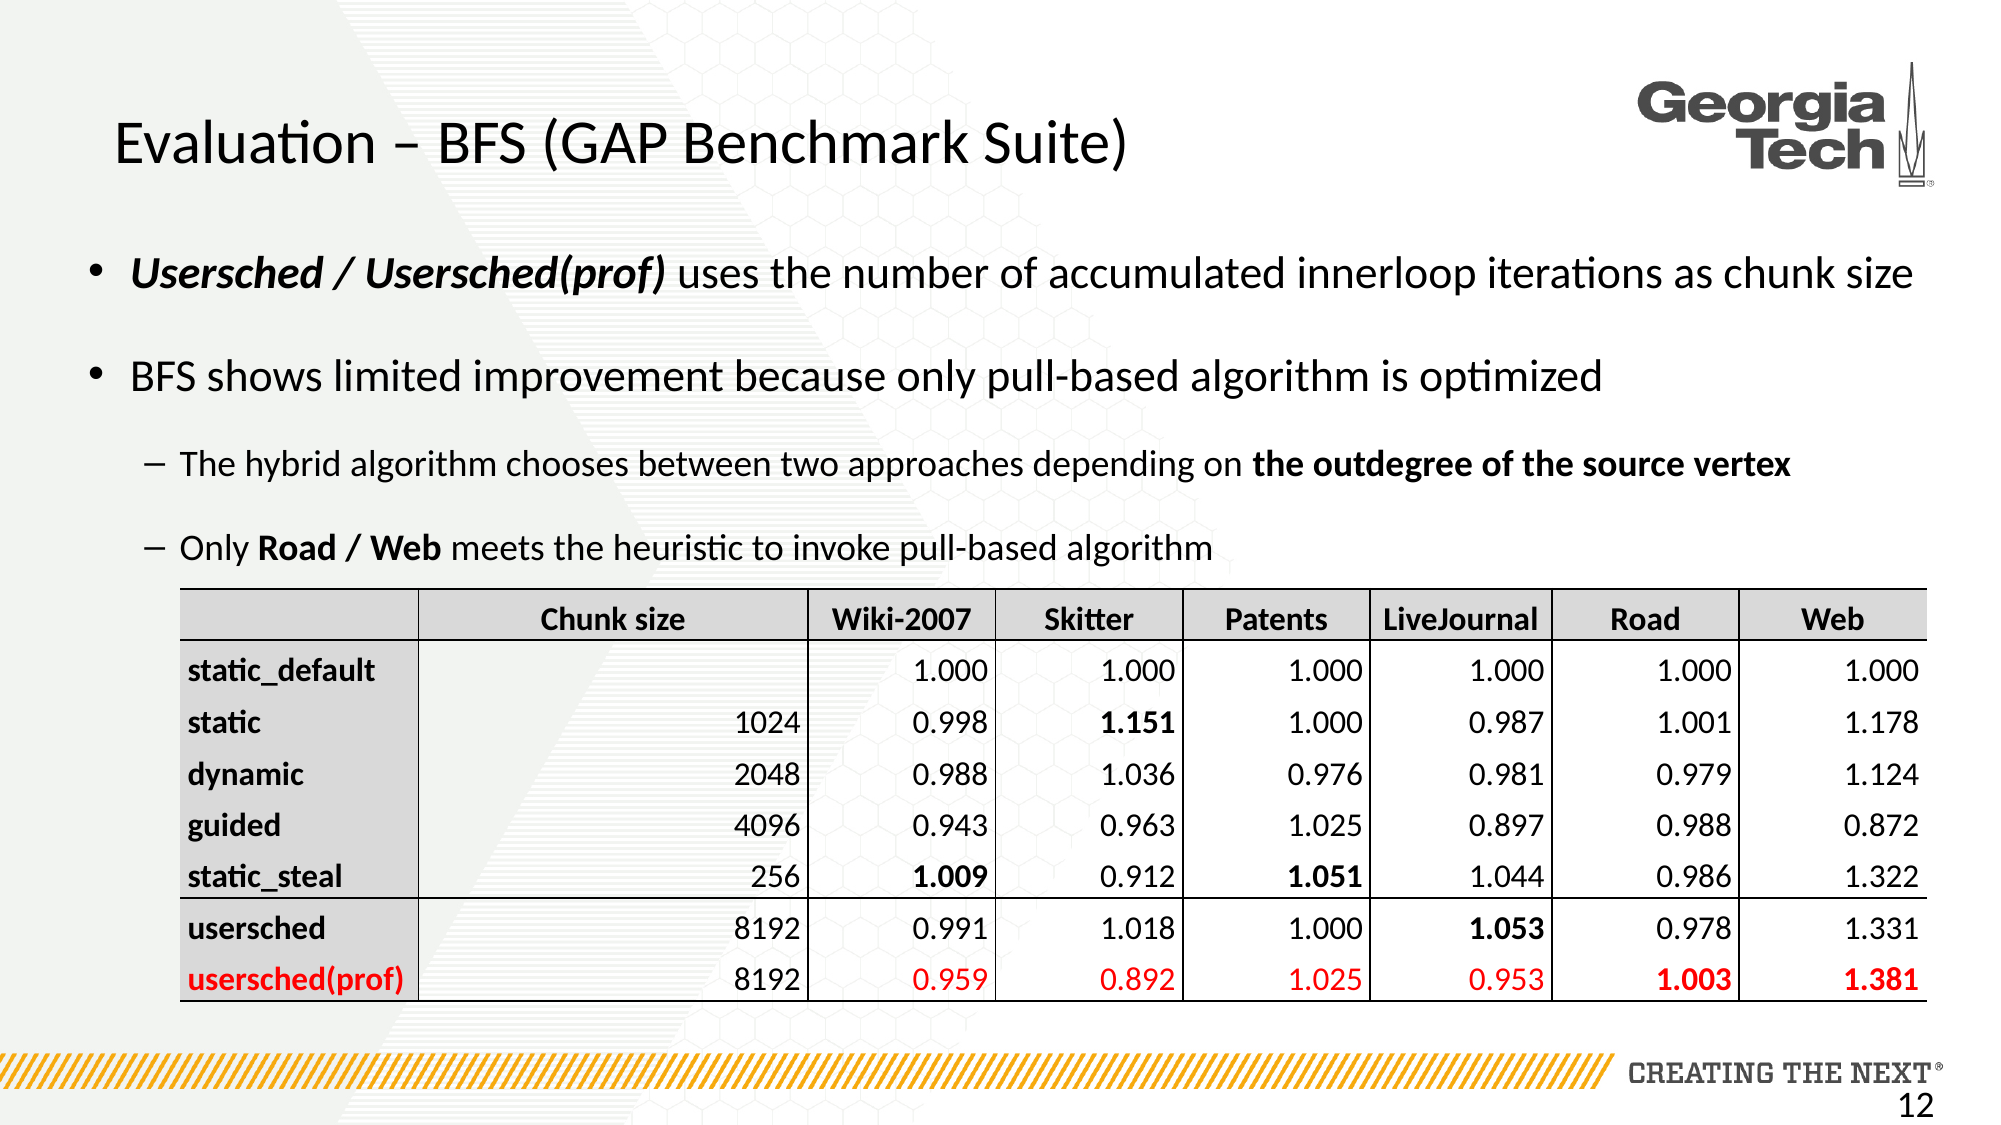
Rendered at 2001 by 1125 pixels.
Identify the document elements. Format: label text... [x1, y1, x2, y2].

table_cell 1.381 [1740, 949, 1927, 1000]
table_cell 1.000 [809, 641, 995, 692]
table_cell 1.003 [1553, 949, 1738, 1000]
table_cell 1.000 [1740, 641, 1927, 692]
table_cell 4096 [419, 795, 807, 846]
table_cell dynamic [180, 743, 418, 795]
table_cell static_steal [180, 846, 418, 897]
table_cell 0.963 [996, 795, 1182, 846]
table_cell 0.976 [1184, 743, 1369, 795]
table_cell [419, 641, 807, 692]
table_cell 1.322 [1740, 846, 1927, 897]
table_cell 8192 [419, 899, 807, 949]
table_cell 1.051 [1184, 846, 1369, 897]
table_cell 1.331 [1740, 899, 1927, 949]
table_cell 1.000 [1371, 641, 1551, 692]
table_cell 1024 [419, 692, 807, 743]
table_cell 1.178 [1740, 692, 1927, 743]
table_cell 1.000 [1184, 899, 1369, 949]
slide_number 12 [1881, 1072, 2000, 1125]
table_header [180, 590, 418, 639]
table_cell 1.025 [1184, 949, 1369, 1000]
table_cell 0.959 [809, 949, 995, 1000]
table_header LiveJournal [1371, 590, 1551, 639]
title Evaluation – BFS (GAP Benchmark Suite) [99, 45, 1434, 196]
table_cell 0.897 [1371, 795, 1551, 846]
table_cell 0.986 [1553, 846, 1738, 897]
table_cell 1.000 [1553, 641, 1738, 692]
table_cell usersched(prof) [180, 949, 418, 1000]
table_cell 0.988 [809, 743, 995, 795]
table_cell guided [180, 795, 418, 846]
table_cell 0.943 [809, 795, 995, 846]
table_cell 1.018 [996, 899, 1182, 949]
table_header Skitter [996, 590, 1182, 639]
table_cell 0.988 [1553, 795, 1738, 846]
table_header Chunk size [419, 590, 807, 639]
table_cell 2048 [419, 743, 807, 795]
table_cell static [180, 692, 418, 743]
table_cell 0.912 [996, 846, 1182, 897]
table_cell 1.124 [1740, 743, 1927, 795]
table_header Web [1740, 590, 1927, 639]
table_cell 0.987 [1371, 692, 1551, 743]
table_cell 1.000 [1184, 641, 1369, 692]
table_cell 1.025 [1184, 795, 1369, 846]
table_header Patents [1184, 590, 1369, 639]
table_cell 1.036 [996, 743, 1182, 795]
table_cell 1.000 [996, 641, 1182, 692]
table_cell static_default [180, 641, 418, 692]
table_cell 8192 [419, 949, 807, 1000]
table_cell 0.872 [1740, 795, 1927, 846]
table_cell 0.892 [996, 949, 1182, 1000]
table_cell 0.981 [1371, 743, 1551, 795]
table_cell 1.001 [1553, 692, 1738, 743]
table_cell 0.978 [1553, 899, 1738, 949]
table_cell usersched [180, 899, 418, 949]
list Usersched / Usersched(prof) uses the number of accumulated innerloop iterations as chunk size BFS shows limited improvement because only pull-based algorithm is optimized The hybrid algorithm chooses between two approaches depending on the outdegree of the source vertex Only Road / Web meets the heuristic to invoke pull-based algorithm [73, 196, 1940, 979]
table_cell 1.000 [1184, 692, 1369, 743]
table_cell 0.998 [809, 692, 995, 743]
picture [0, 0, 2001, 1125]
table_cell 1.009 [809, 846, 995, 897]
table_cell 0.979 [1553, 743, 1738, 795]
table_cell 0.991 [809, 899, 995, 949]
table_cell 1.053 [1371, 899, 1551, 949]
table_cell 1.044 [1371, 846, 1551, 897]
table_cell 256 [419, 846, 807, 897]
table_cell 1.151 [996, 692, 1182, 743]
table_header Wiki-2007 [809, 590, 995, 639]
table_header Road [1553, 590, 1738, 639]
table_cell 0.953 [1371, 949, 1551, 1000]
